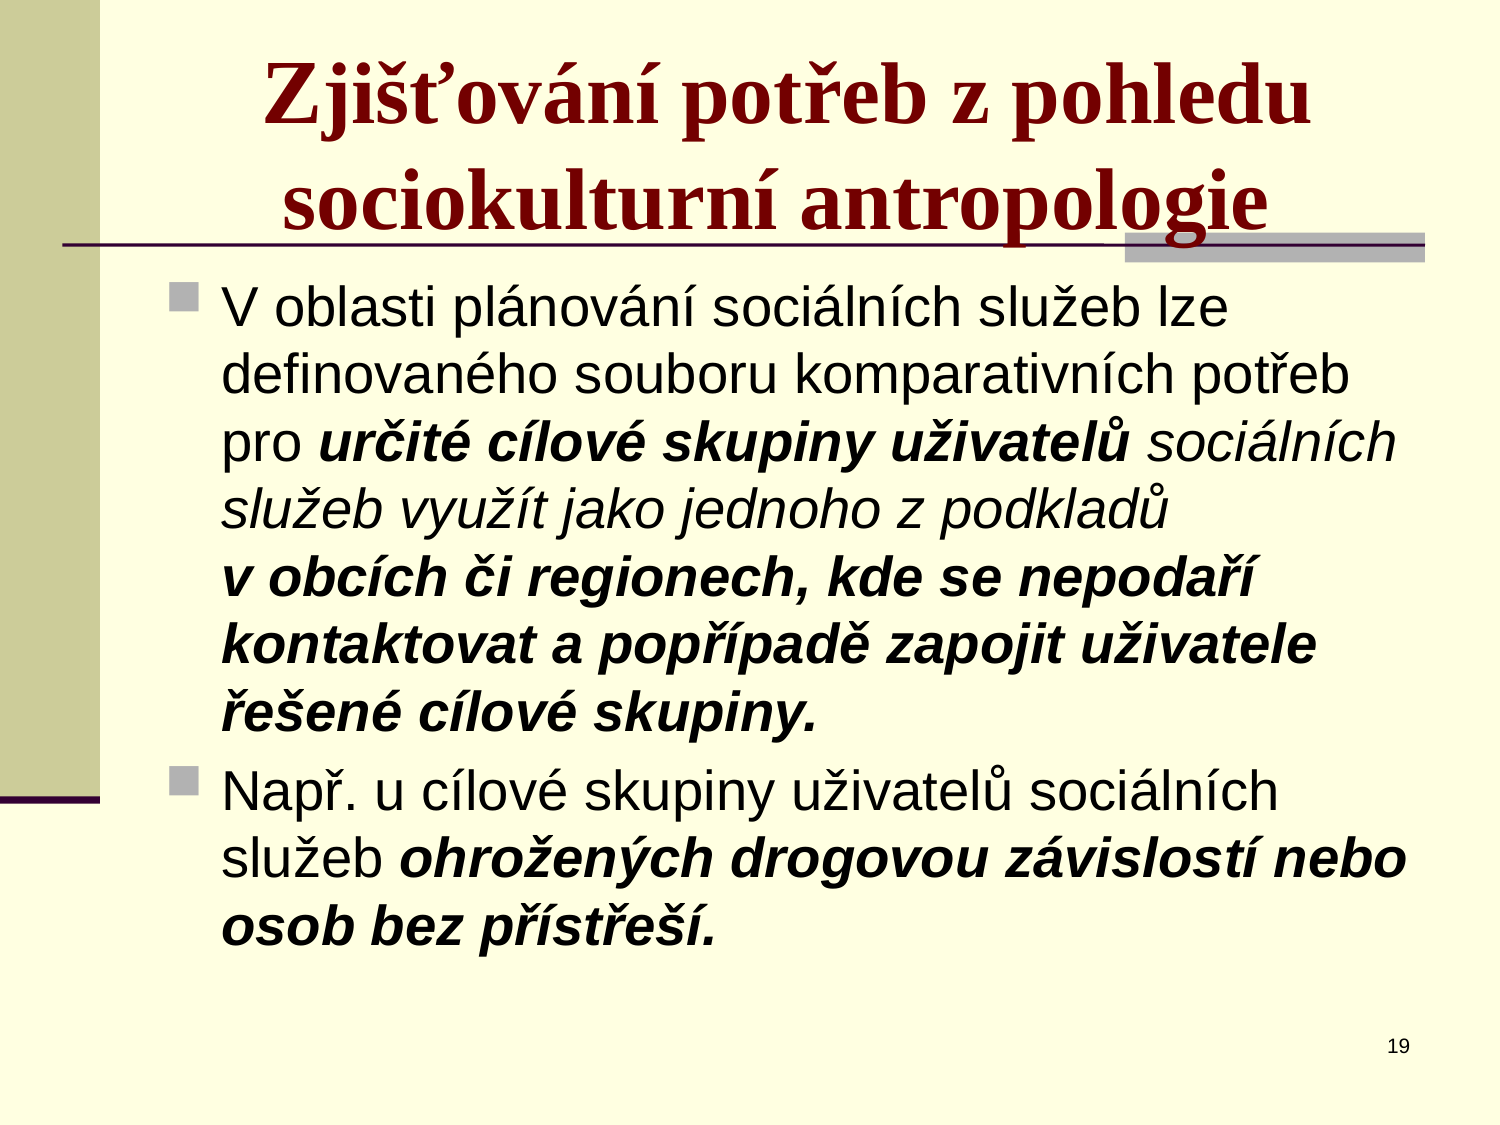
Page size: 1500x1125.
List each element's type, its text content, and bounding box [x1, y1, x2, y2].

slide_number 19 [1112, 1025, 1425, 1100]
list V oblasti plánování sociálních služeb lze definovaného souboru komparativních potřeb pro určité cílové skupiny uživatelů sociálních služeb využít jako jednoho z podkladů v obcích či regionech, kde se nepodaří kontaktovat a popřípadě zapojit uživatele řešené cílové skupiny. Např. u cílové skupiny uživatelů sociálních služeb ohrožených drogovou závislostí nebo osob bez přístřeší. [150, 262, 1425, 1006]
title Zjišťování potřeb z pohledu sociokulturní antropologie [150, 45, 1425, 234]
